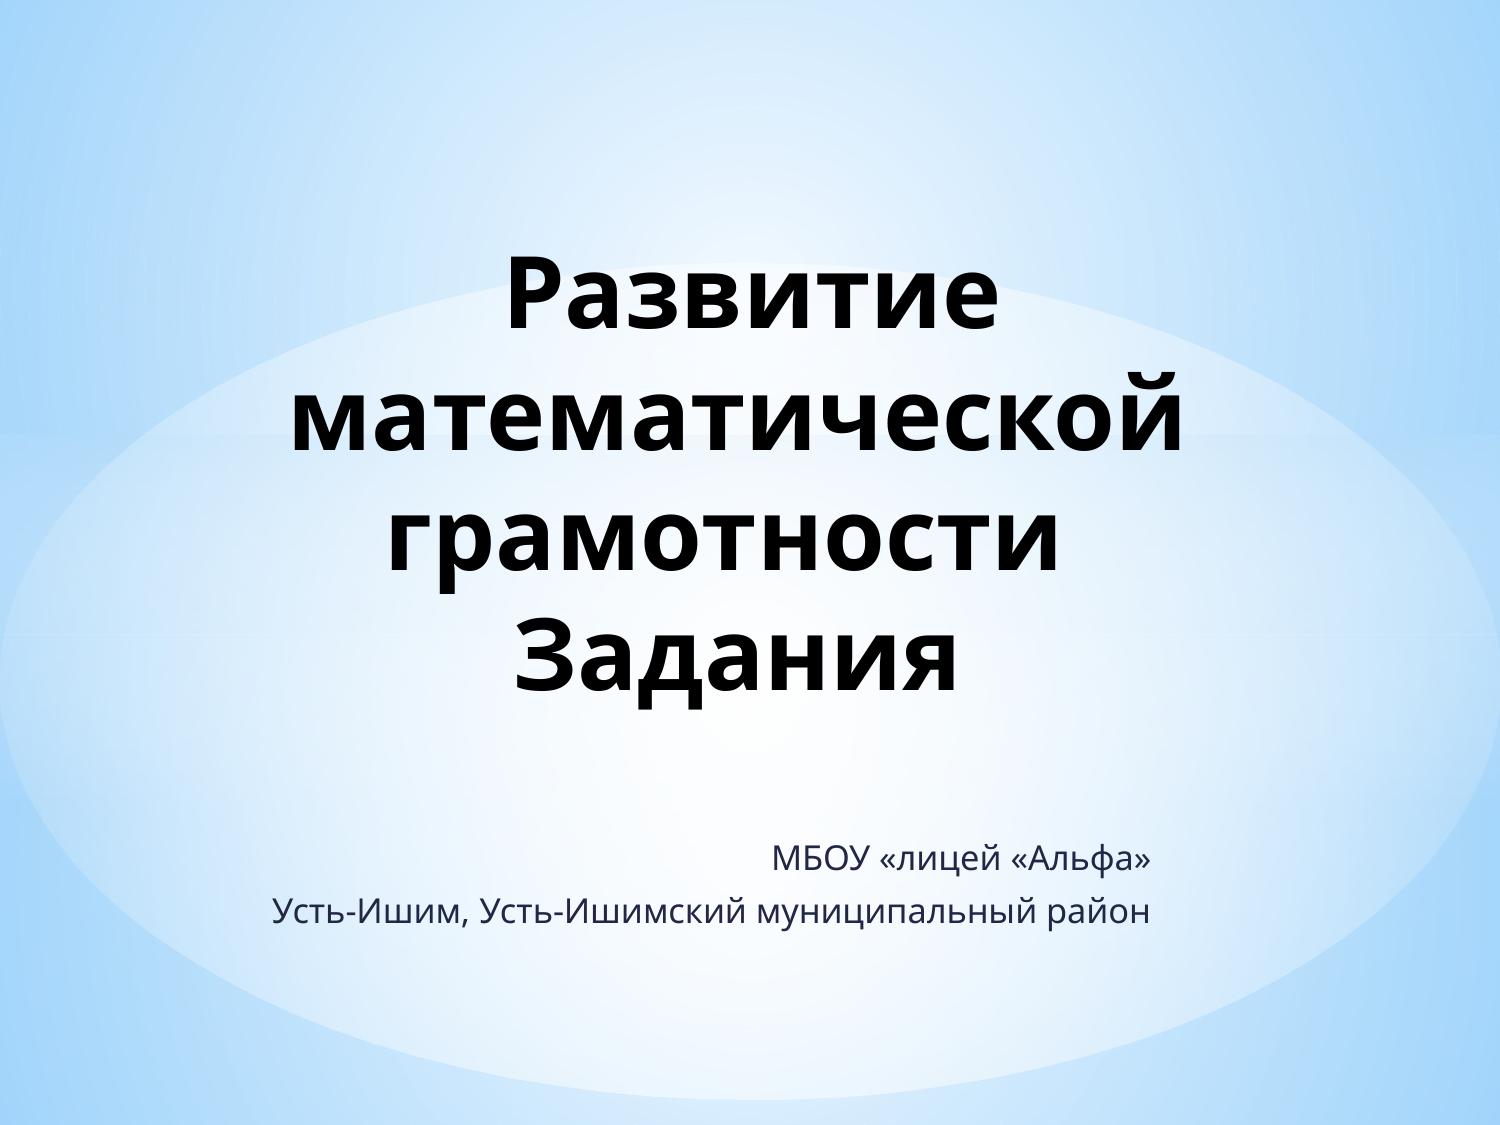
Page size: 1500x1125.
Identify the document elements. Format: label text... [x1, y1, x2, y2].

subtitle МБОУ «лицей «Альфа» Усть-Ишим, Усть-Ишимский муниципальный район [241, 828, 1167, 974]
title Развитие математической грамотности Задания [134, 208, 1312, 808]
